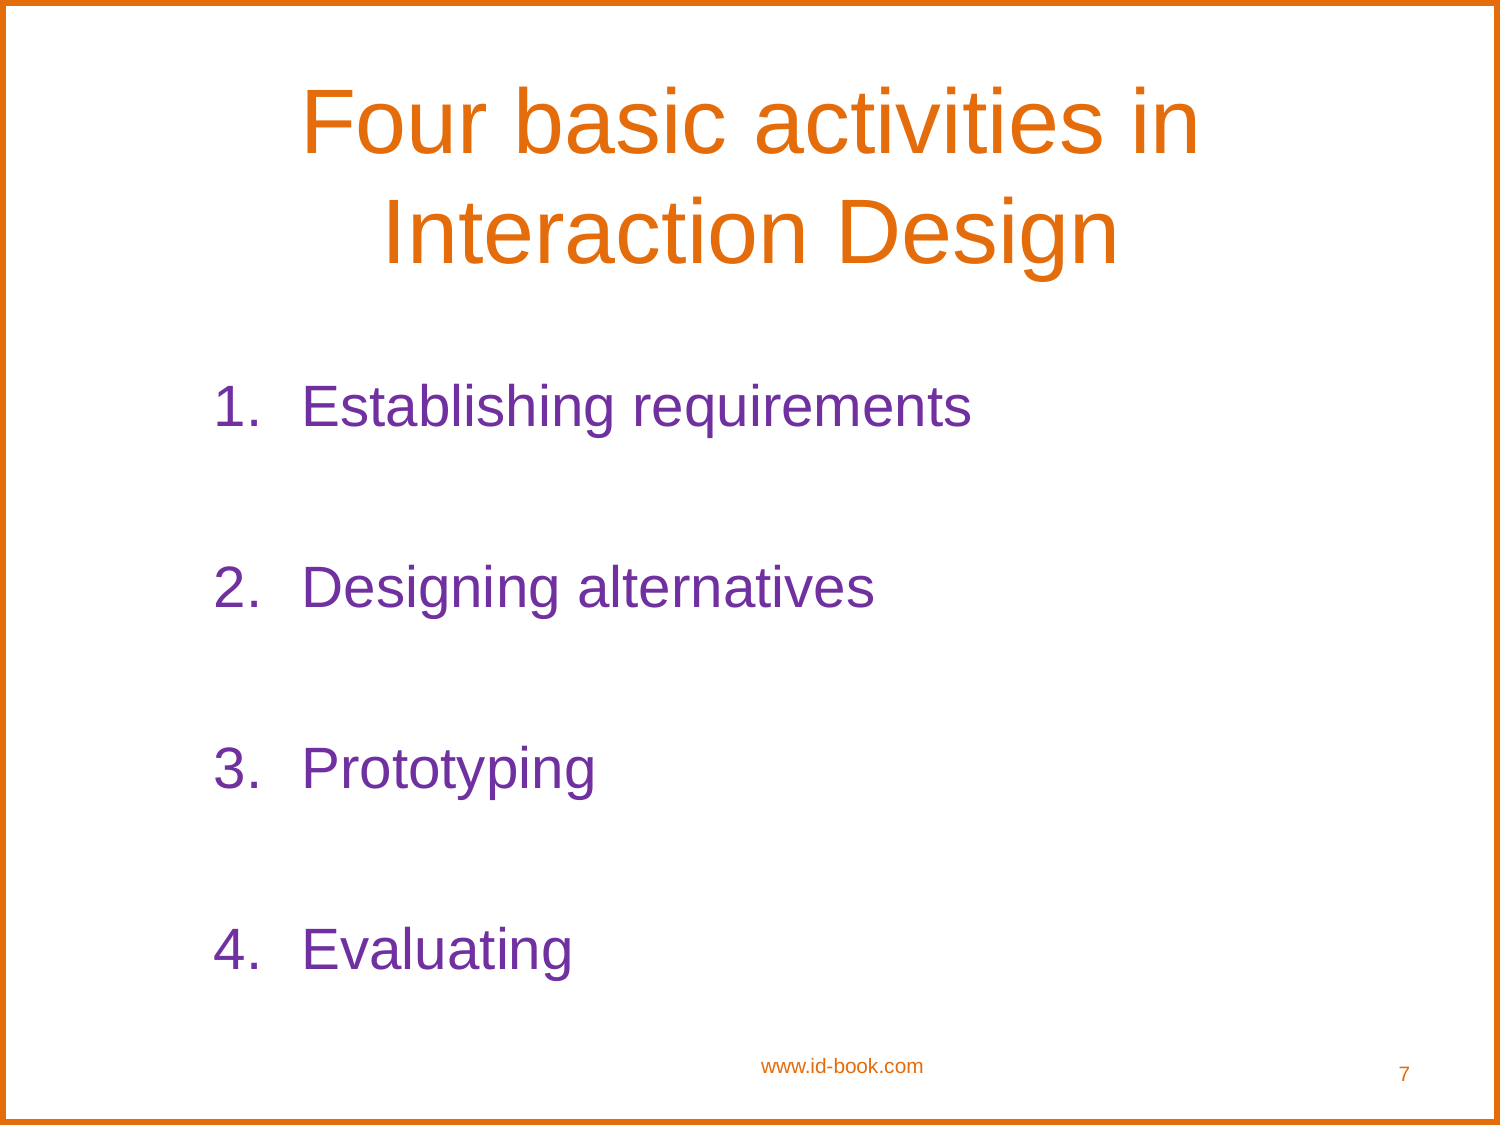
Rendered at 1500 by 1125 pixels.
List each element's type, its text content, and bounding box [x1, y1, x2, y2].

title Four basic activities in Interaction Design [76, 78, 1427, 266]
footer www.id-book.com [667, 1035, 1018, 1095]
slide_number 7 [1074, 1042, 1425, 1103]
list Establishing requirements Designing alternatives Prototyping Evaluating [123, 278, 1399, 954]
